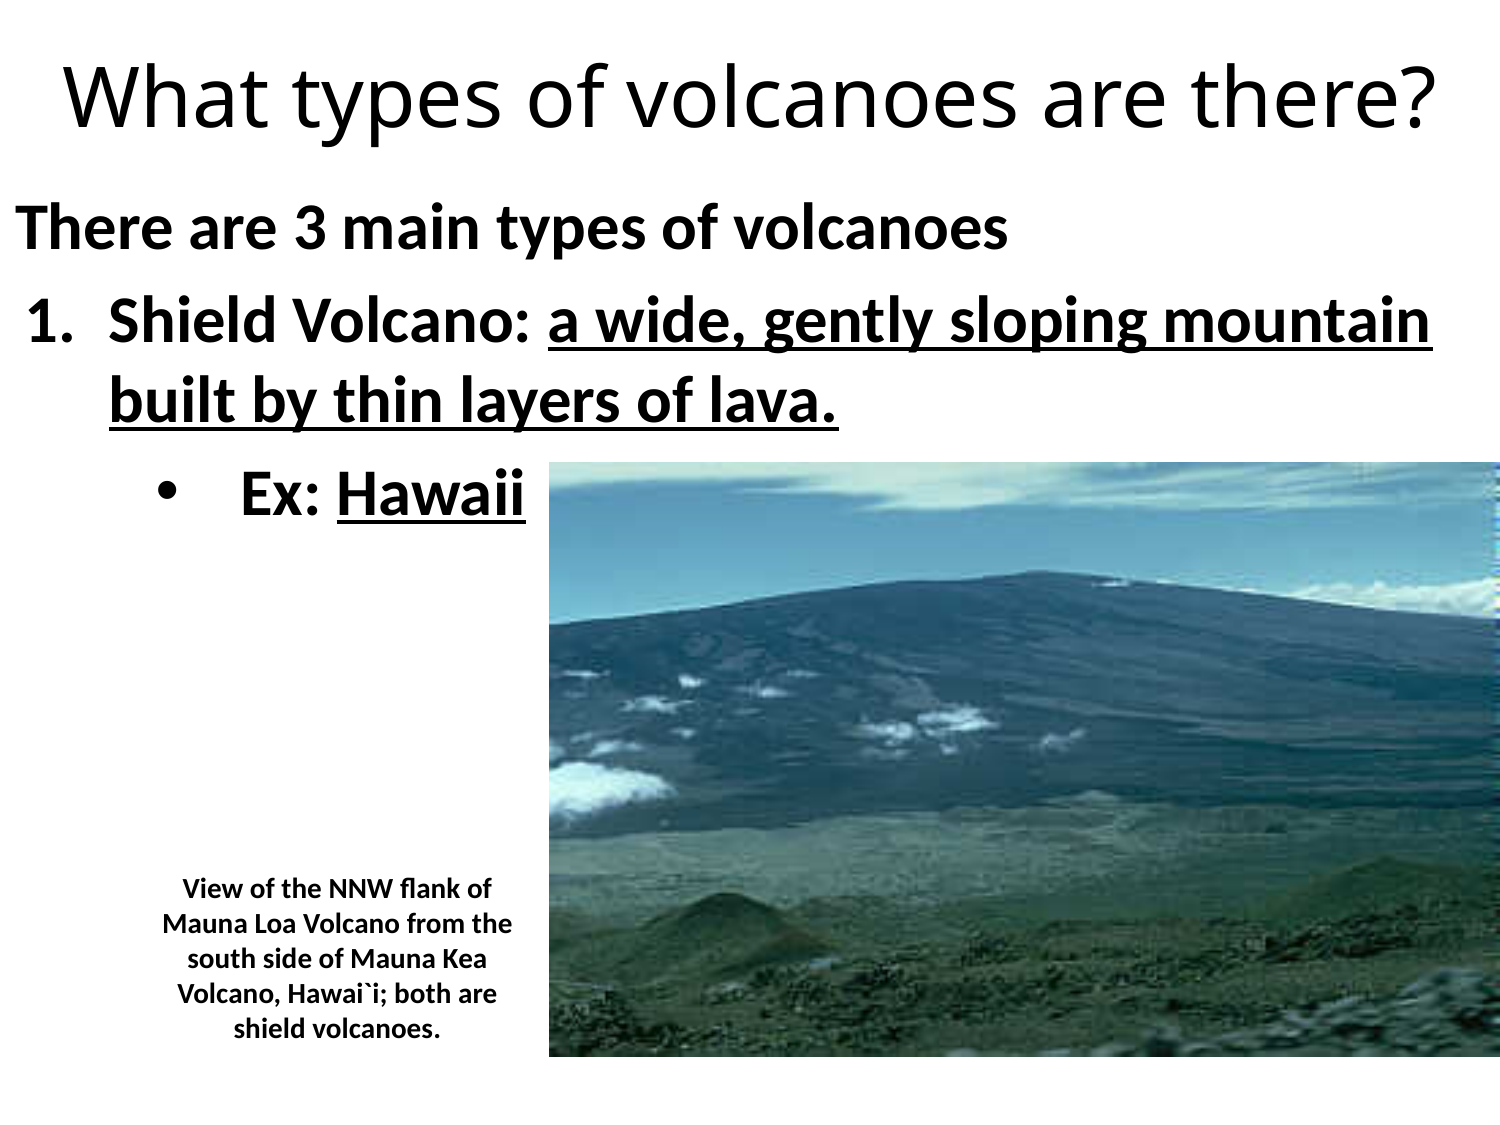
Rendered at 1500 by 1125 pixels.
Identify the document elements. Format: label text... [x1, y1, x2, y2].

picture [549, 462, 1500, 1058]
title What types of volcanoes are there? [0, 0, 1500, 174]
text_box View of the NNW flank of Mauna Loa Volcano from the south side of Mauna Kea Volcano, Hawai`i; both are shield volcanoes. [137, 862, 538, 1052]
list There are 3 main types of volcanoes Shield Volcano: a wide, gently sloping mountain built by thin layers of lava. Ex: Hawaii [0, 174, 1500, 1075]
